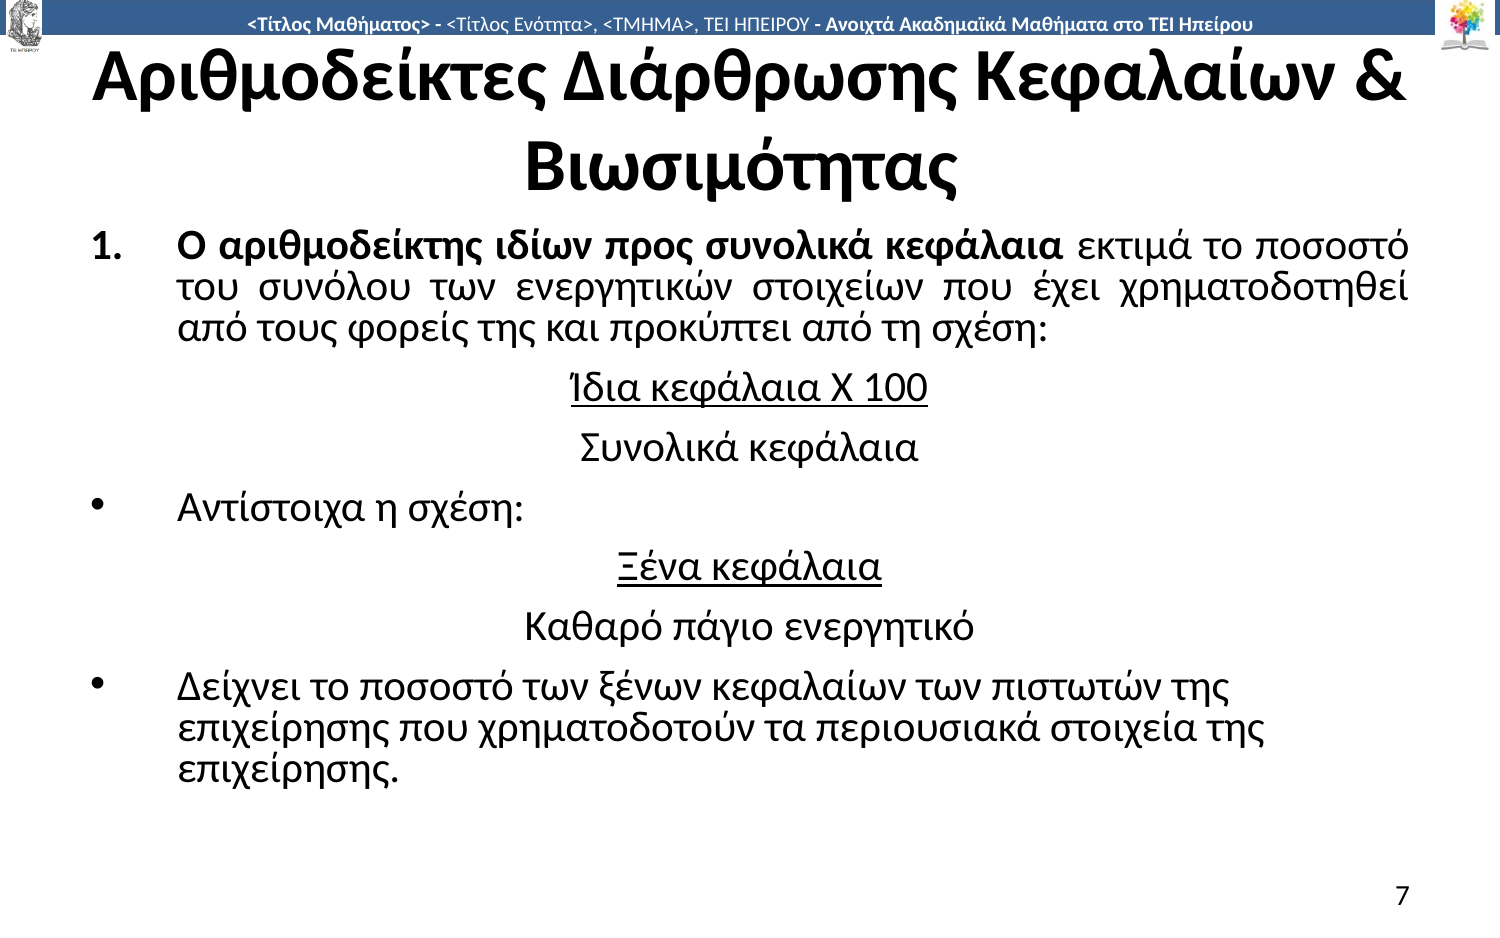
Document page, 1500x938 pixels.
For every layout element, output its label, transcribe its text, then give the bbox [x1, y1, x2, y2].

picture [1435, 0, 1495, 52]
slide_number 7 [1074, 868, 1425, 919]
title Αριθμοδείκτες Διάρθρωσης Κεφαλαίων & Βιωσιμότητας [75, 37, 1425, 194]
picture [6, 0, 42, 54]
list Ο αριθμοδείκτης ιδίων προς συνολικά κεφάλαια εκτιμά το ποσοστό του συνόλου των ενεργητικών στοιχείων που έχει χρηματοδοτηθεί από τους φορείς της και προκύπτει από τη σχέση: Ίδια κεφάλαια Χ 100 Συνολικά κεφάλαια Αντίστοιχα η σχέση: Ξένα κεφάλαια Καθαρό πάγιο ενεργητικό Δείχνει το ποσοστό των ξένων κεφαλαίων των πιστωτών της επιχείρησης που χρηματοδοτούν τα περιουσιακά στοιχεία της επιχείρησης. [75, 218, 1425, 838]
